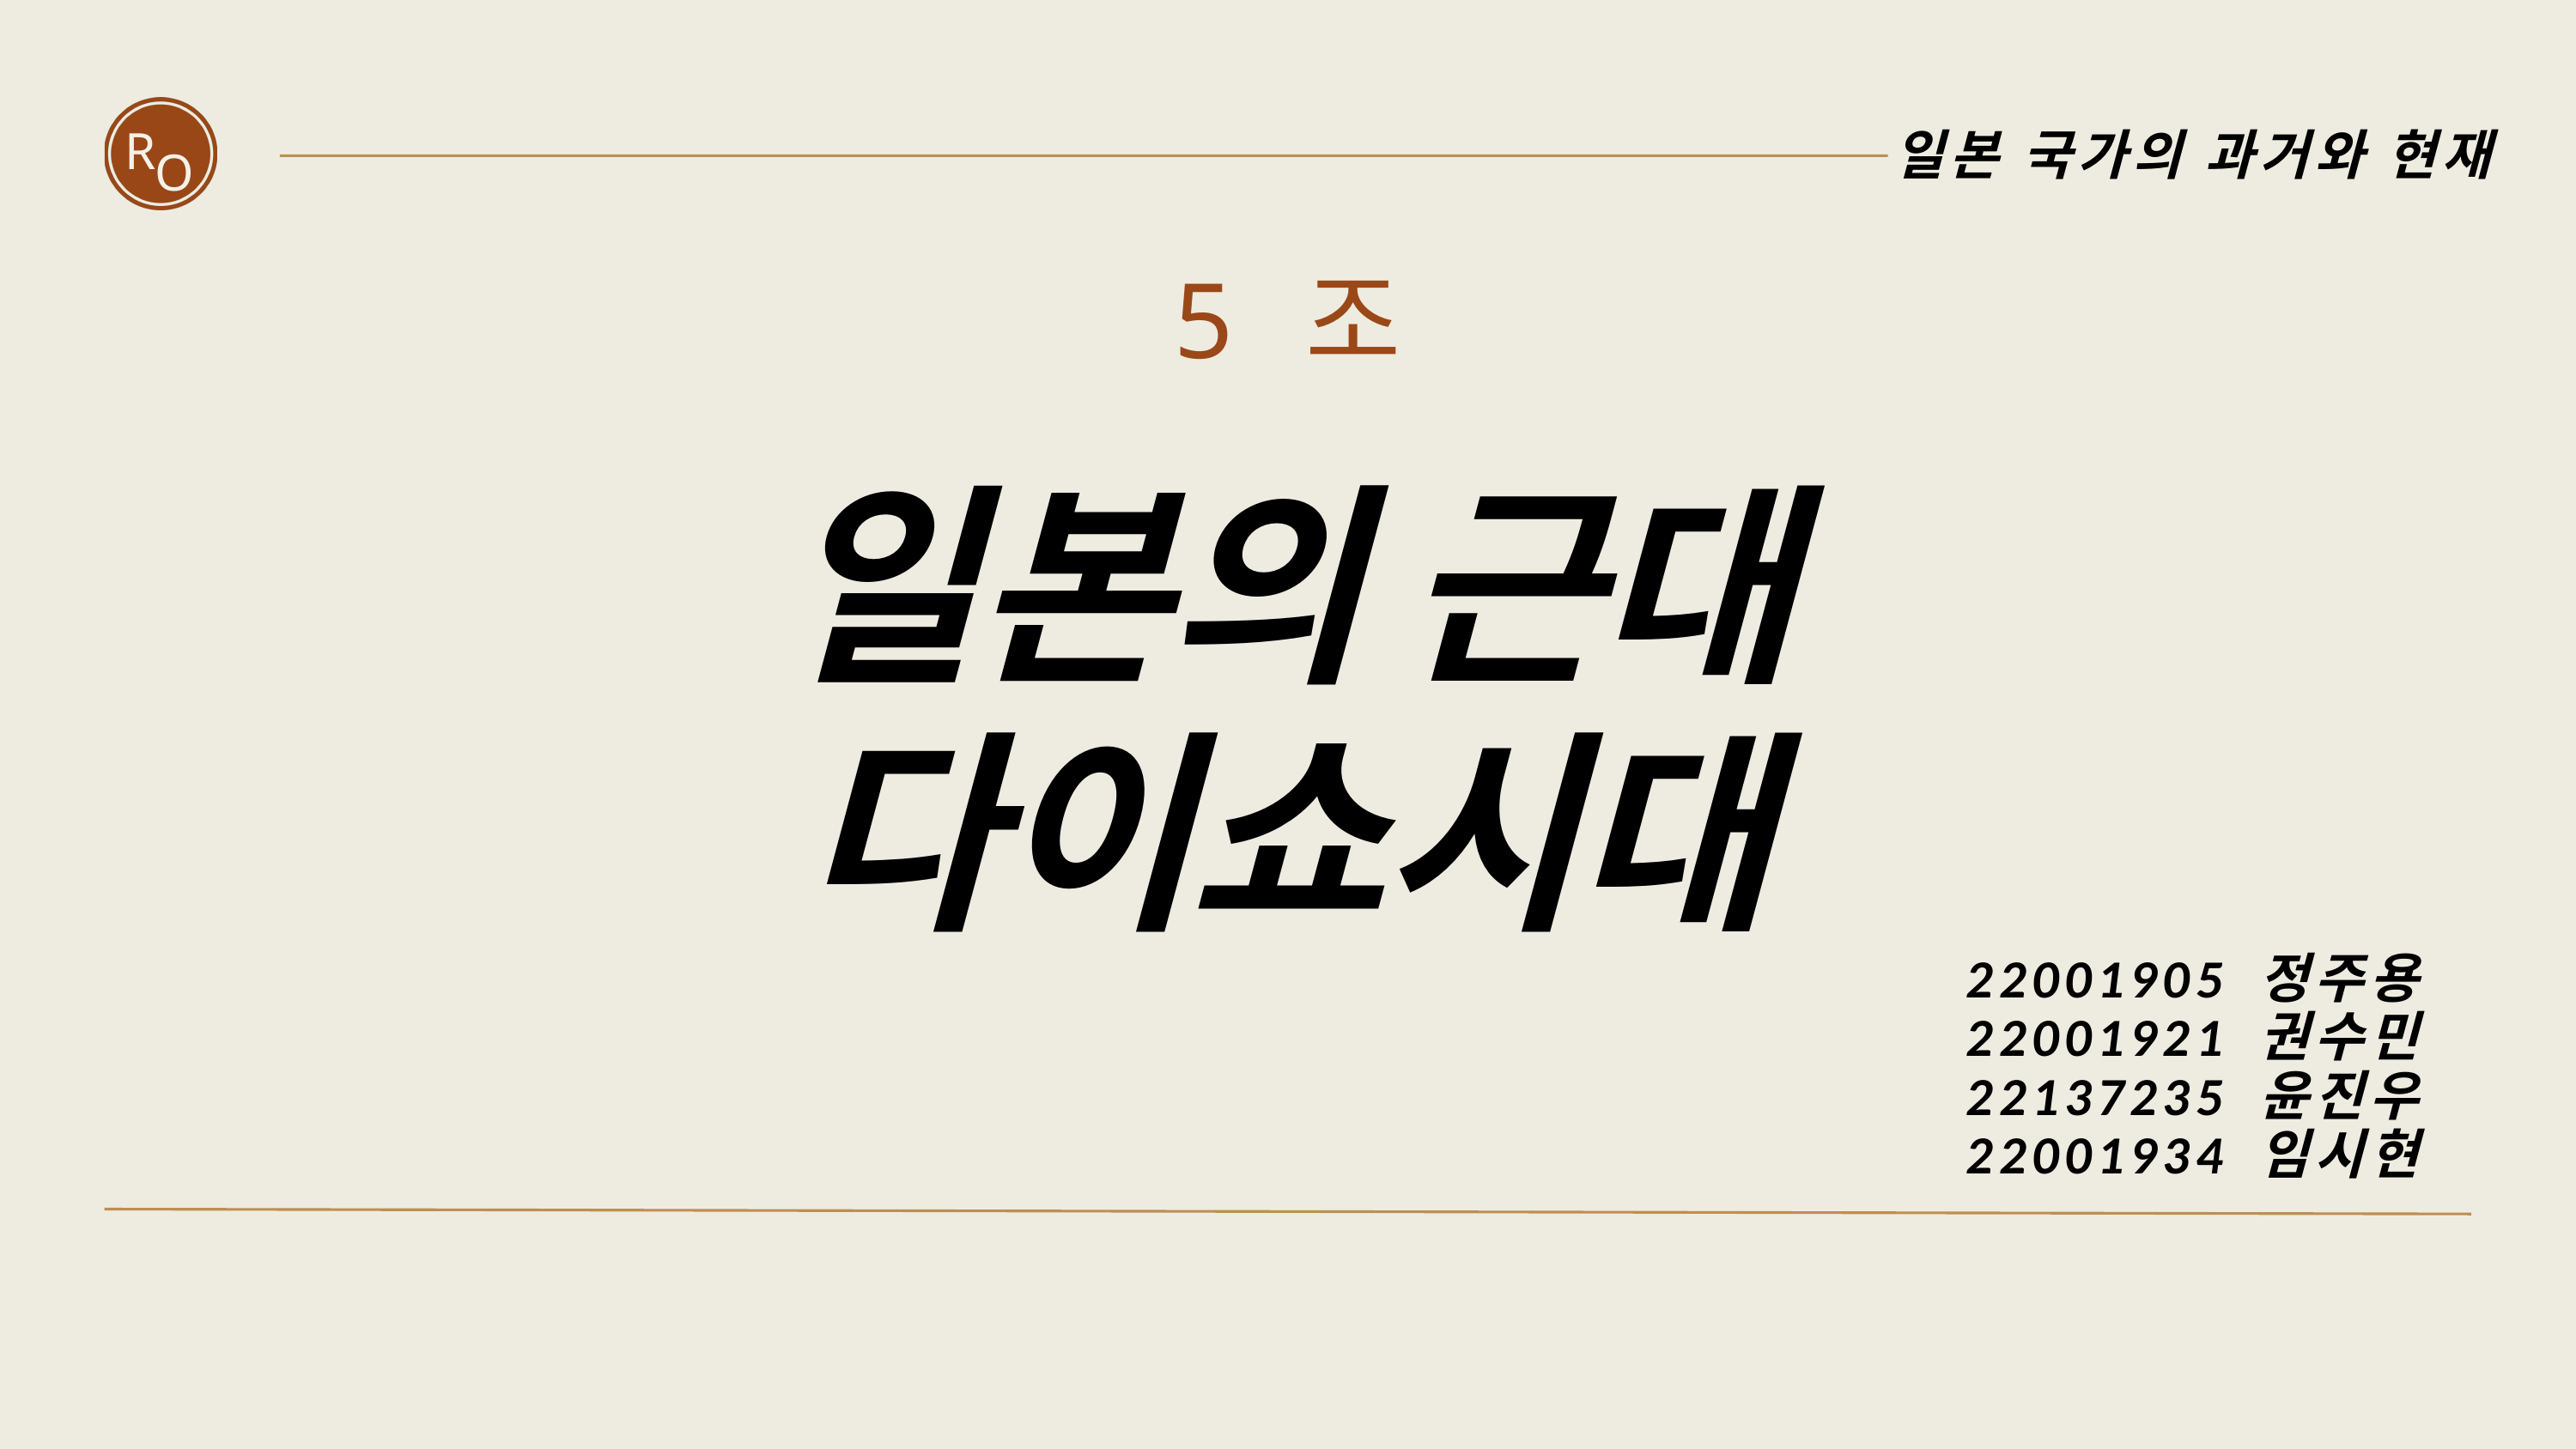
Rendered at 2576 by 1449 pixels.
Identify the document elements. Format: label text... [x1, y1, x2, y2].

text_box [104, 96, 218, 211]
text_box 22001905 정주용 22001921 권수민 22137235 윤진우 22001934 임시현 [1966, 949, 2576, 1303]
text_box 5조 [500, 288, 2076, 380]
text_box 일본 국가의 과거와 현재 [1894, 126, 2555, 185]
text_box 일본의 근대 다이쇼시대 [279, 462, 2297, 956]
